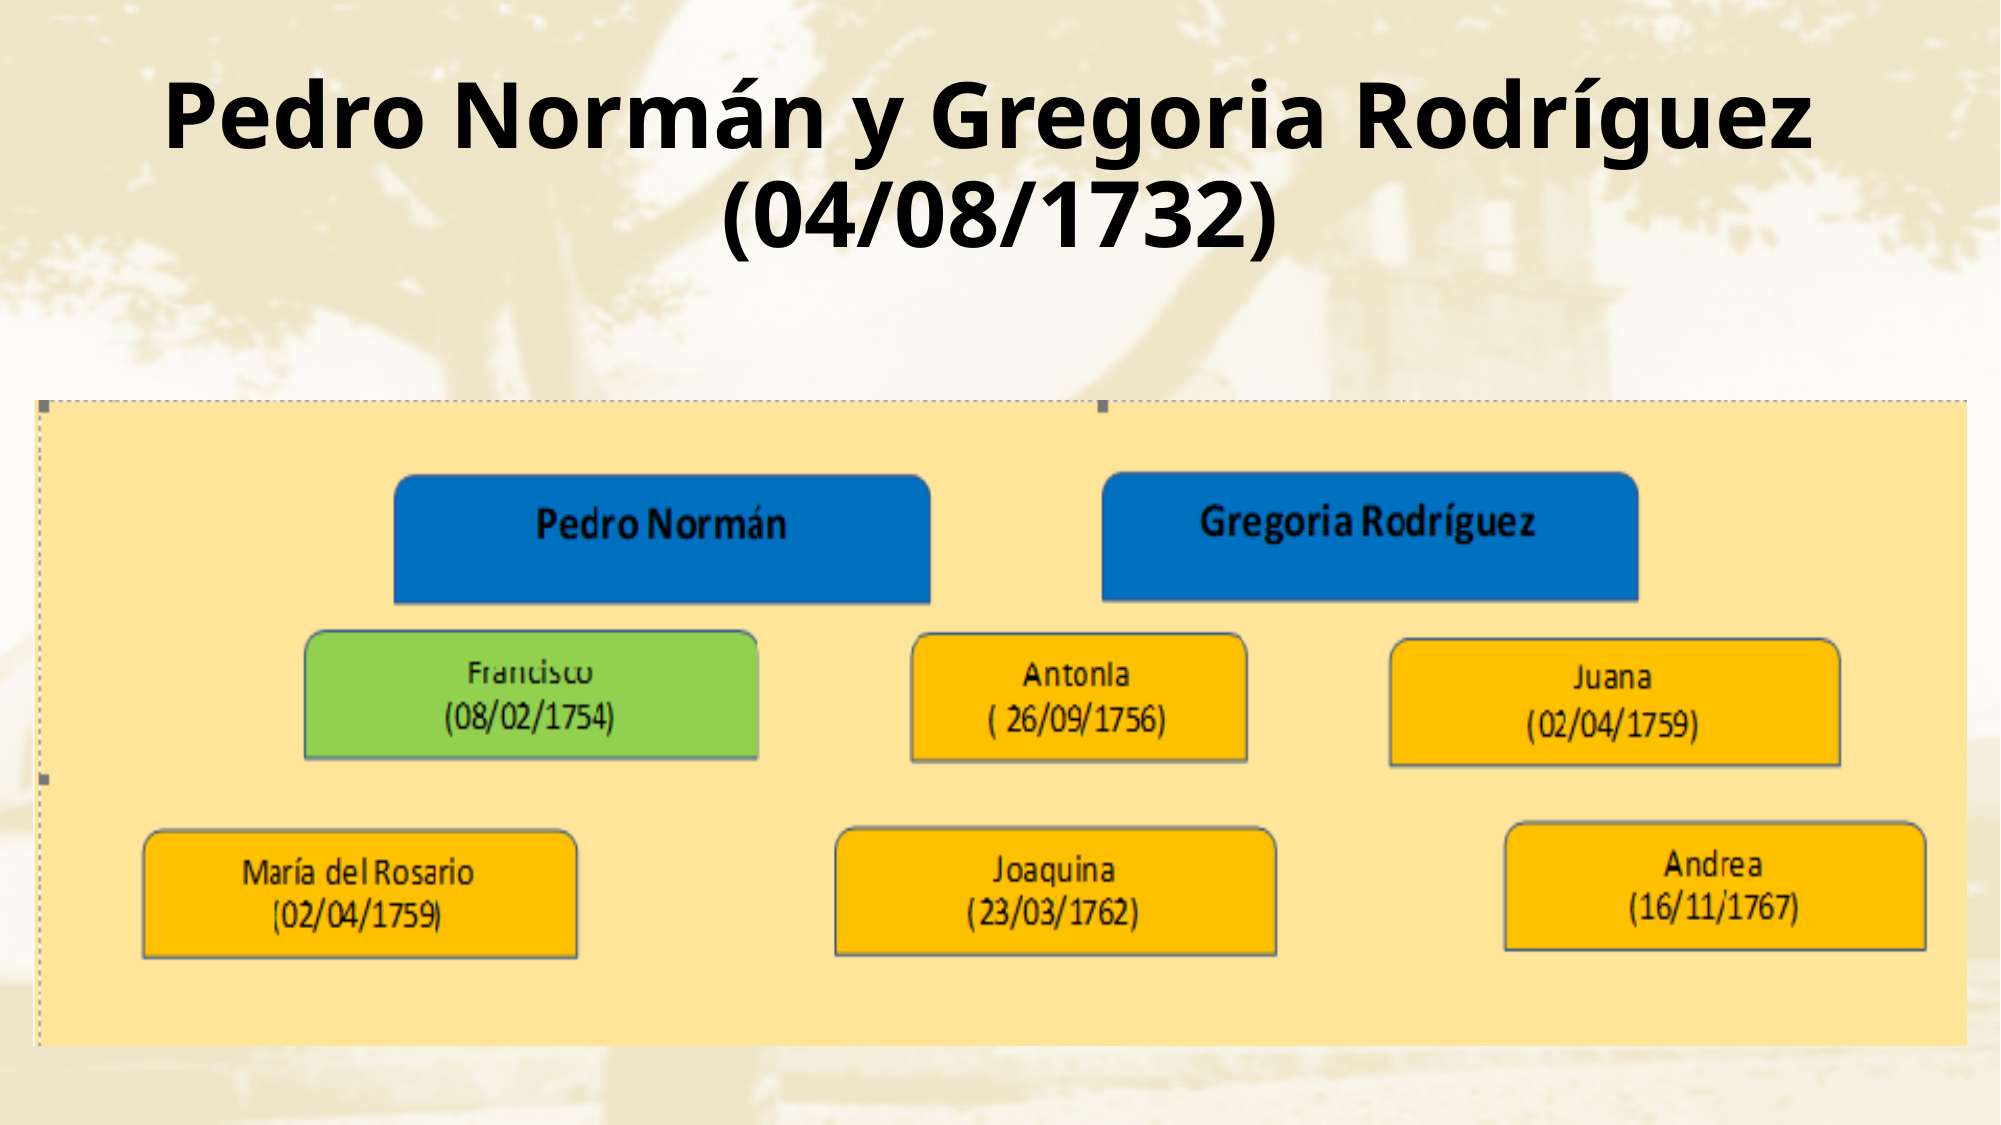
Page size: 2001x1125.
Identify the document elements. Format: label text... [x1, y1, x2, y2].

title Pedro Normán y Gregoria Rodríguez (04/08/1732) [137, 59, 1863, 278]
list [33, 400, 1966, 1046]
